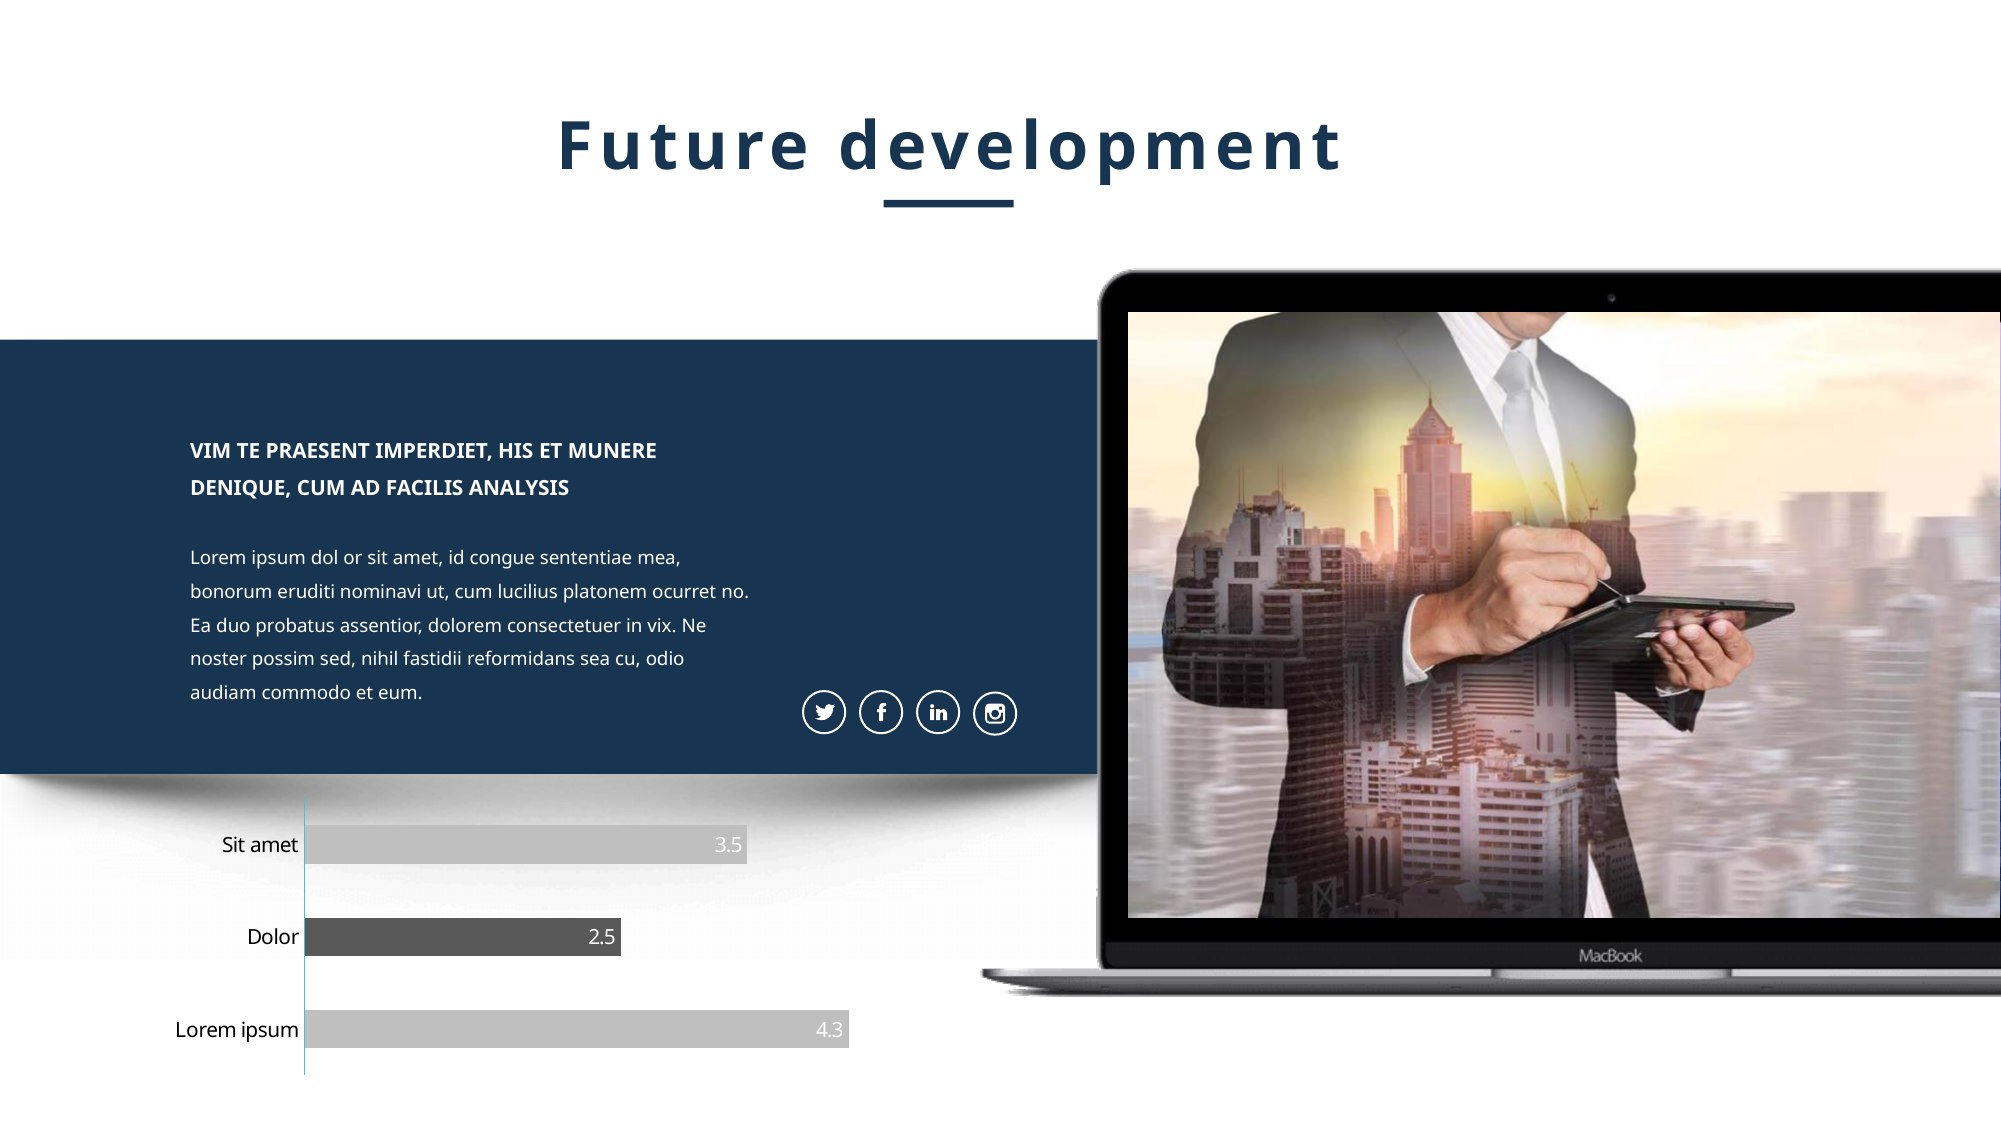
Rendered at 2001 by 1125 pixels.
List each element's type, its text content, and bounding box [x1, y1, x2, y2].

chart [159, 792, 954, 1082]
text_box Future development [541, 95, 1356, 191]
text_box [953, 244, 2000, 1012]
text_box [0, 339, 953, 960]
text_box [801, 690, 1018, 736]
text_box [882, 199, 1015, 208]
